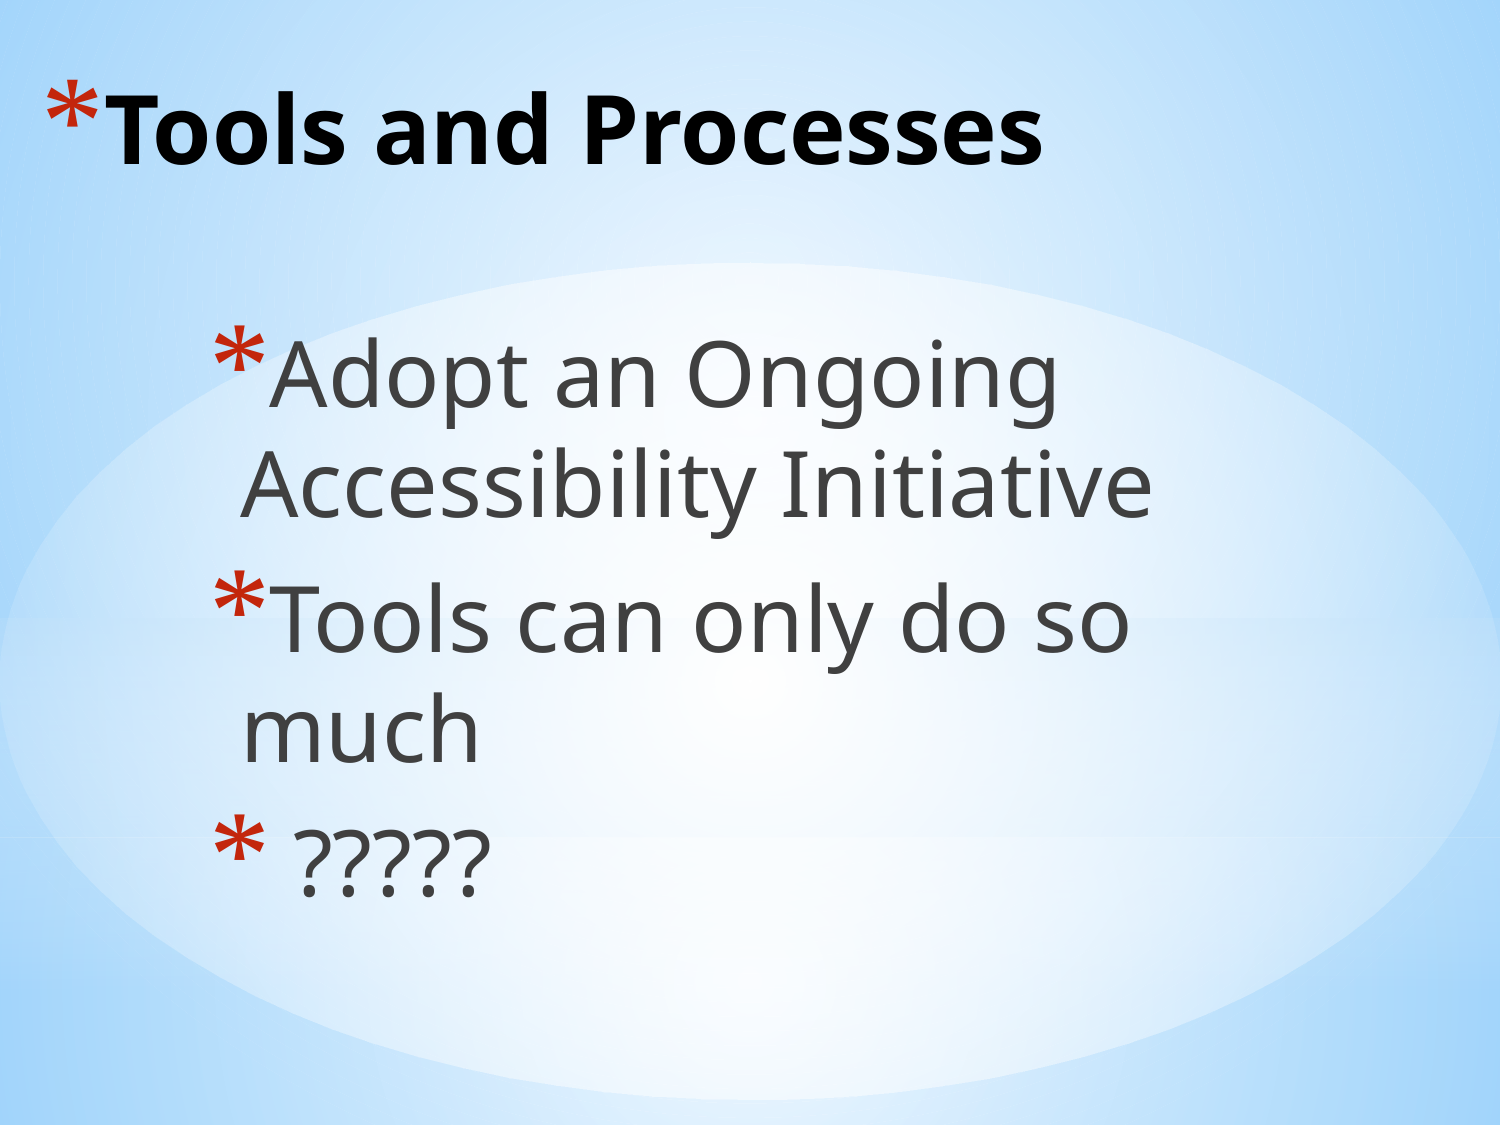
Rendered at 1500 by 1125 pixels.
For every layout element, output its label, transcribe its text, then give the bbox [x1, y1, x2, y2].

list Adopt an Ongoing Accessibility Initiative Tools can only do so much ????? [187, 228, 1406, 1005]
title Tools and Processes [0, 61, 1061, 199]
